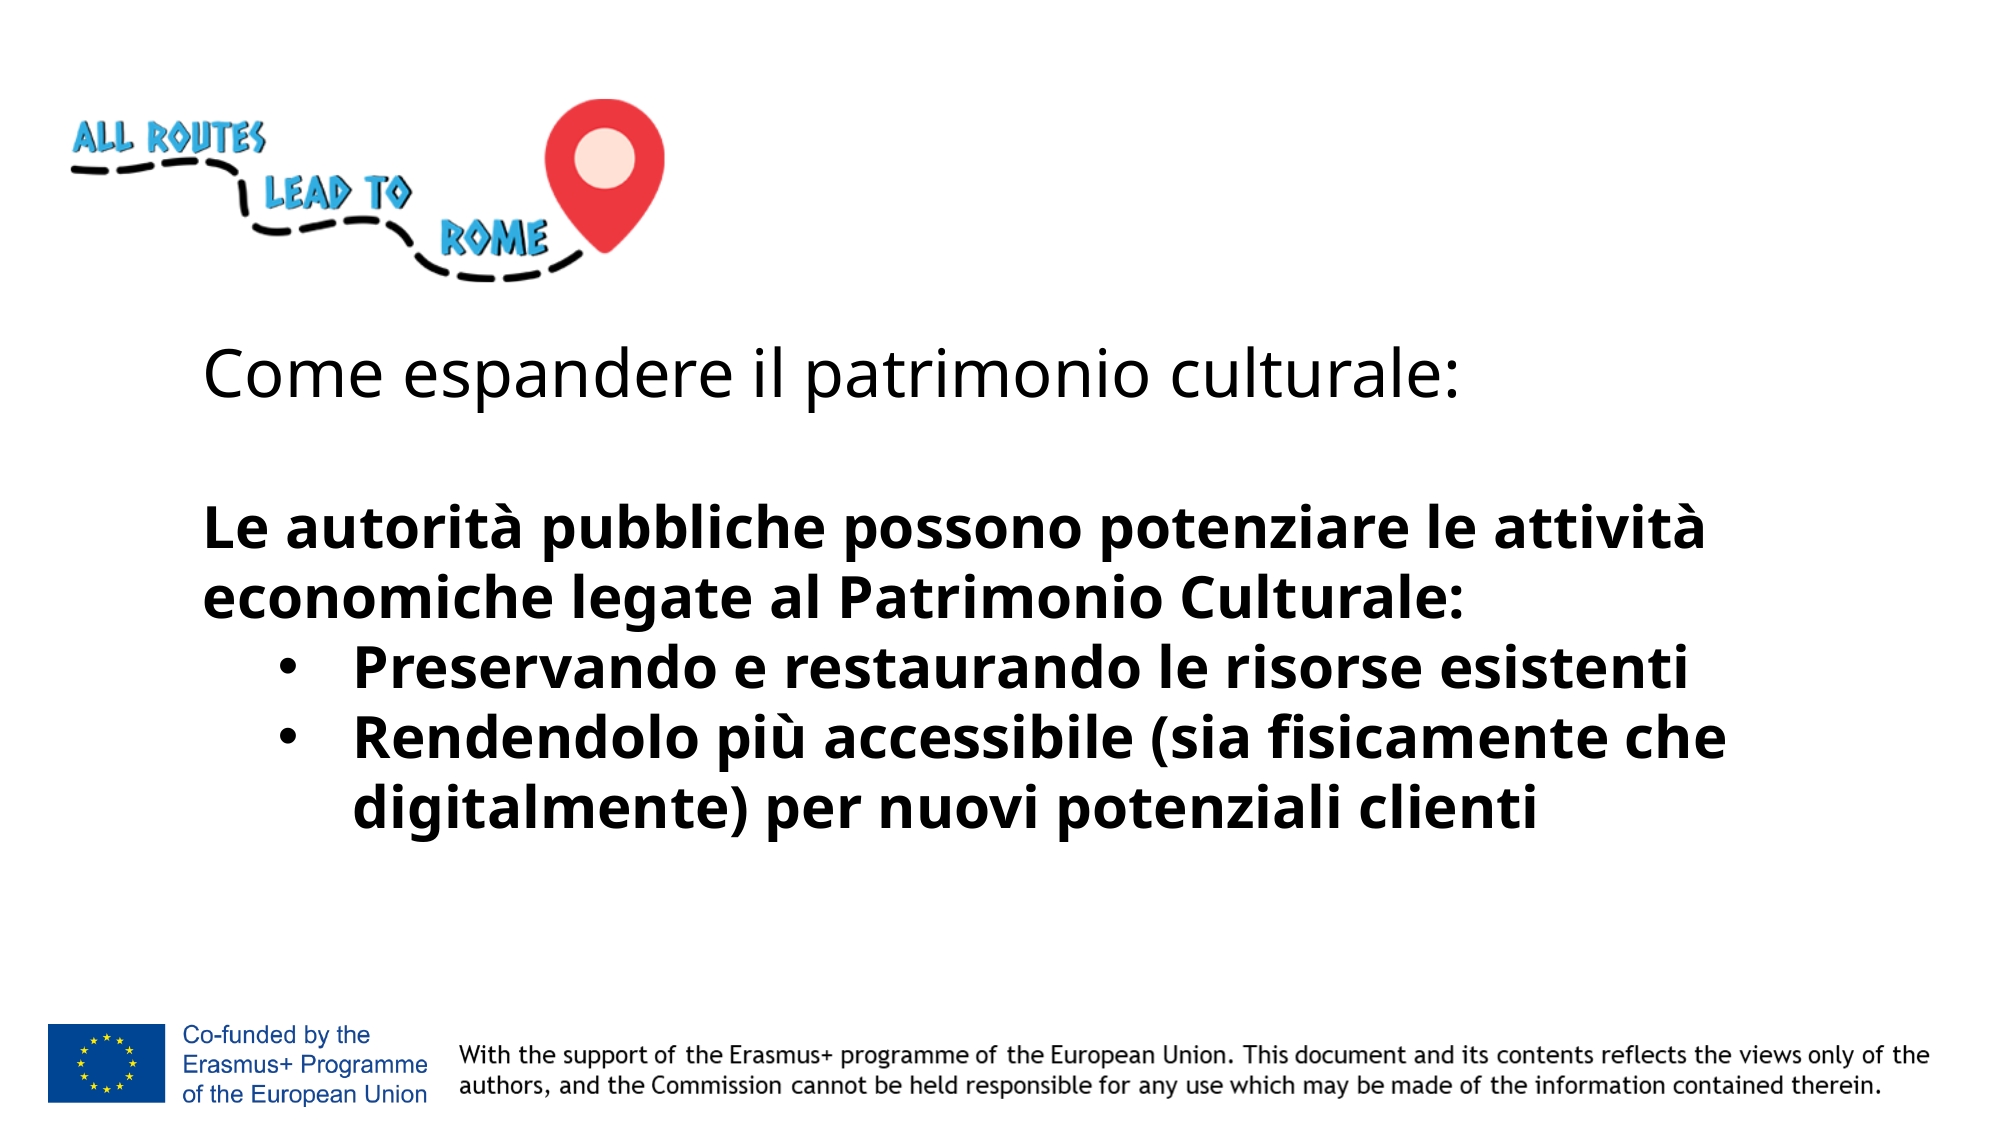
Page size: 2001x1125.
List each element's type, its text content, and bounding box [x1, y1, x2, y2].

text_box Come espandere il patrimonio culturale: Le autorità pubbliche possono potenziare le attività economiche legate al Patrimonio Culturale: Preservando e restaurando le risorse esistenti Rendendolo più accessibile (sia fisicamente che digitalmente) per nuovi potenziali clienti [188, 323, 1923, 1125]
picture [48, 91, 689, 292]
picture [443, 1031, 1952, 1115]
picture [48, 1024, 427, 1107]
